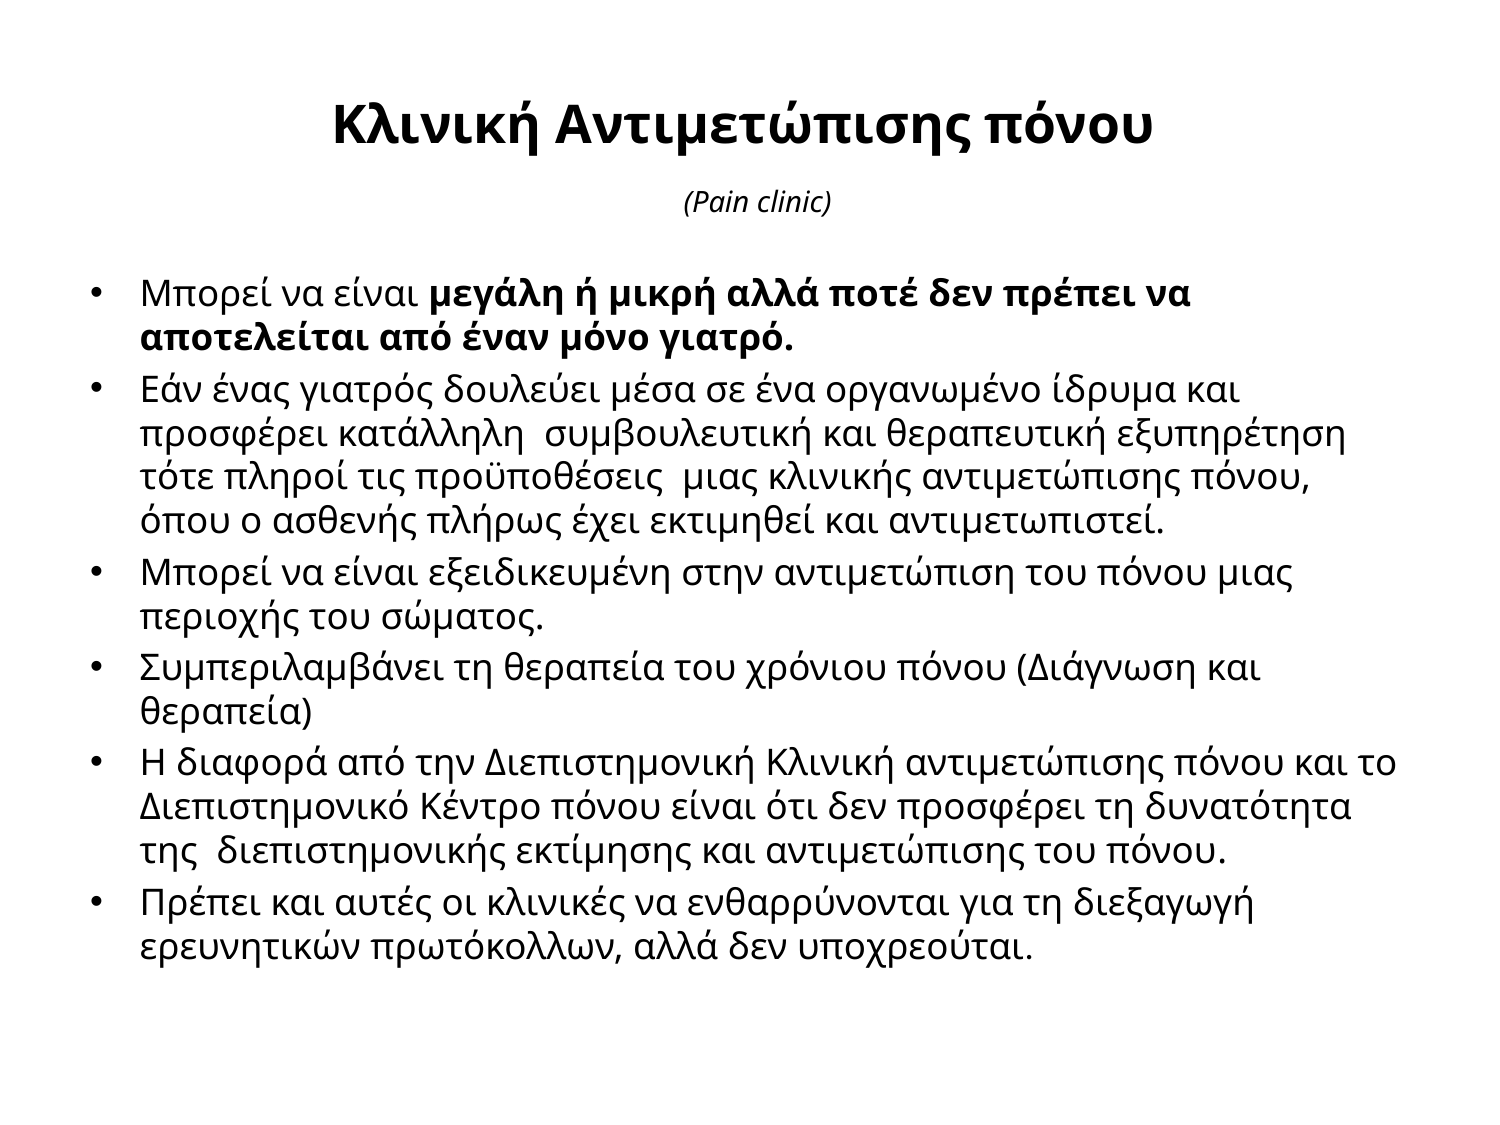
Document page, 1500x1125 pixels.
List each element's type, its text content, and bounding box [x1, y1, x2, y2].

title Κλινική Αντιμετώπισης πόνου (Pain clinic) [75, 82, 1425, 233]
list Μπορεί να είναι μεγάλη ή μικρή αλλά ποτέ δεν πρέπει να αποτελείται από έναν μόνο γιατρό. Εάν ένας γιατρός δουλεύει μέσα σε ένα οργανωμένο ίδρυμα και προσφέρει κατάλληλη συμβουλευτική και θεραπευτική εξυπηρέτηση τότε πληροί τις προϋποθέσεις μιας κλινικής αντιμετώπισης πόνου, όπου ο ασθενής πλήρως έχει εκτιμηθεί και αντιμετωπιστεί. Μπορεί να είναι εξειδικευμένη στην αντιμετώπιση του πόνου μιας περιοχής του σώματος. Συμπεριλαμβάνει τη θεραπεία του χρόνιου πόνου (Διάγνωση και θεραπεία) Η διαφορά από την Διεπιστημονική Κλινική αντιμετώπισης πόνου και το Διεπιστημονικό Κέντρο πόνου είναι ότι δεν προσφέρει τη δυνατότητα της διεπιστημονικής εκτίμησης και αντιμετώπισης του πόνου. Πρέπει και αυτές οι κλινικές να ενθαρρύνονται για τη διεξαγωγή ερευνητικών πρωτόκολλων, αλλά δεν υποχρεούται. [75, 262, 1425, 1005]
